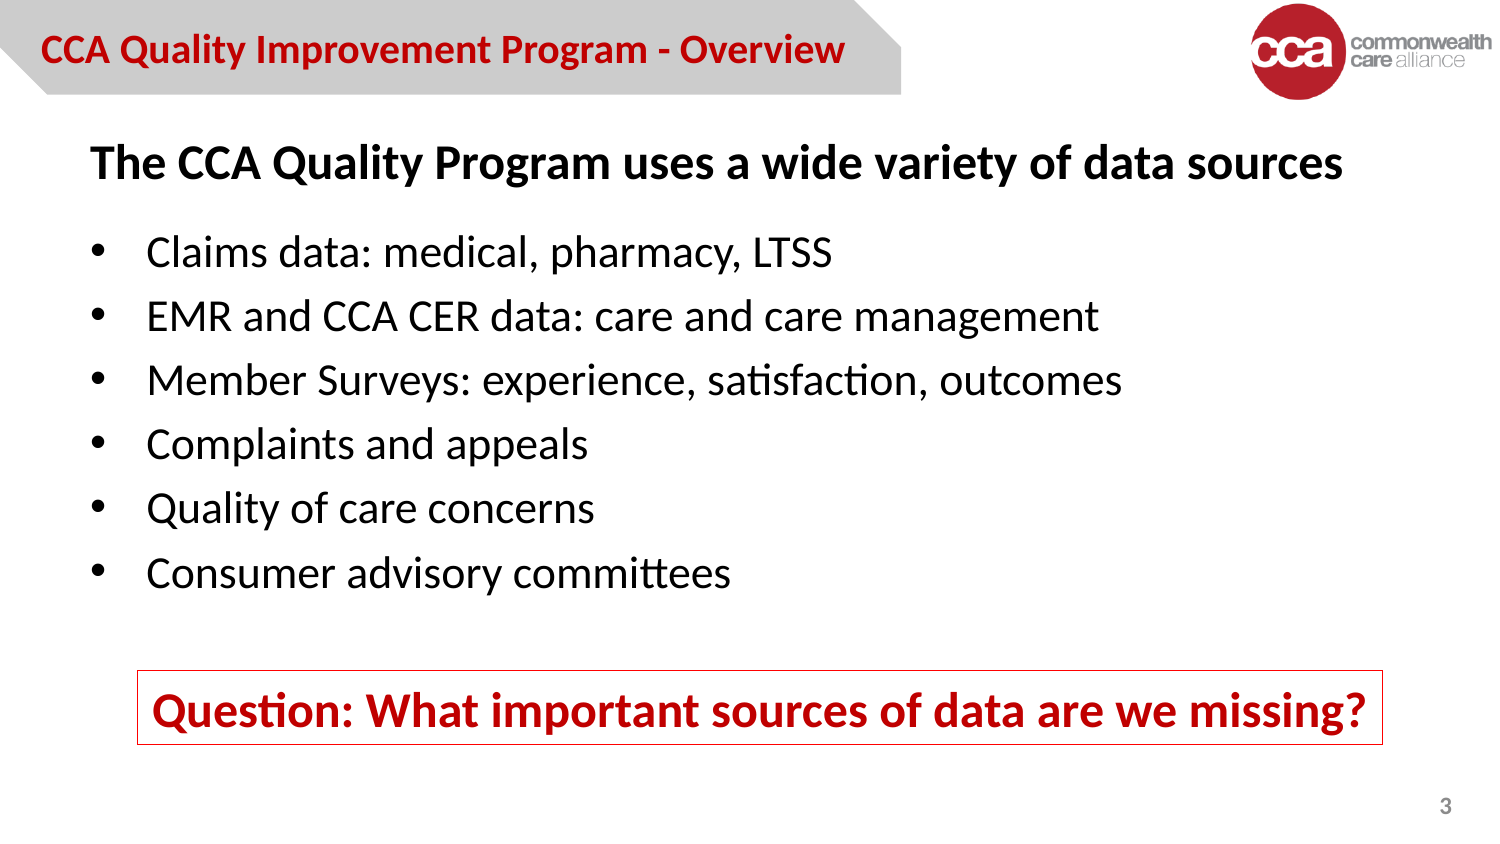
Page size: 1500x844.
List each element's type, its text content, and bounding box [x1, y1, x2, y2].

text_box Question: What important sources of data are we missing? [137, 670, 1383, 745]
list The CCA Quality Program uses a wide variety of data sources Claims data: medical, pharmacy, LTSS EMR and CCA CER data: care and care management Member Surveys: experience, satisfaction, outcomes Complaints and appeals Quality of care concerns Consumer advisory committees [75, 121, 1425, 785]
slide_number 3 [1129, 782, 1468, 827]
picture [1242, 0, 1500, 110]
list CCA Quality Improvement Program - Overview [12, 0, 875, 95]
